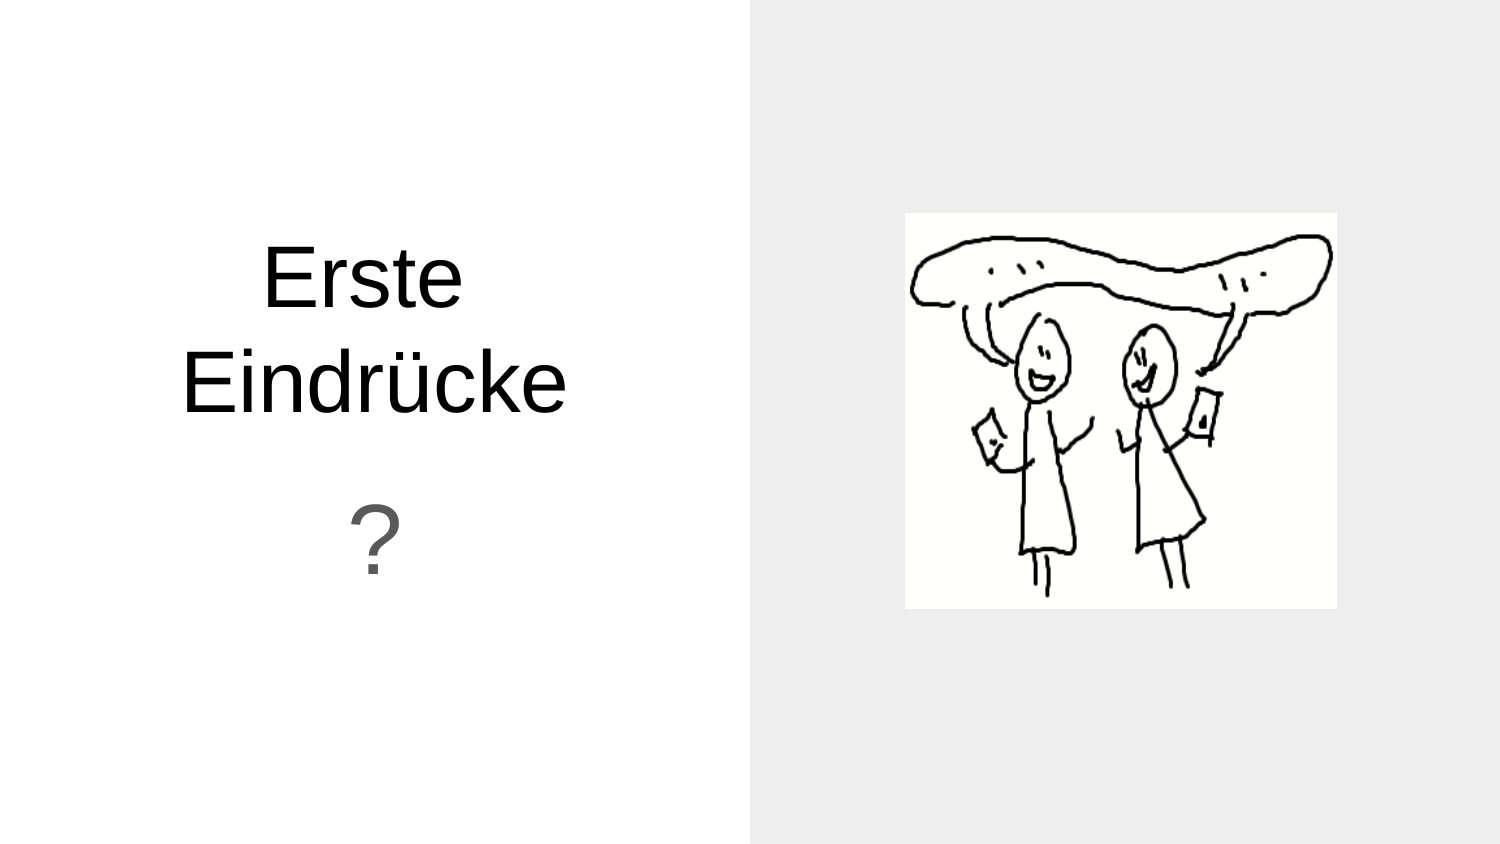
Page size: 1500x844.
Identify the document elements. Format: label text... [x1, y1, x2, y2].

title Erste Eindrücke [43, 202, 708, 446]
subtitle ? [43, 459, 708, 663]
picture [905, 213, 1337, 610]
